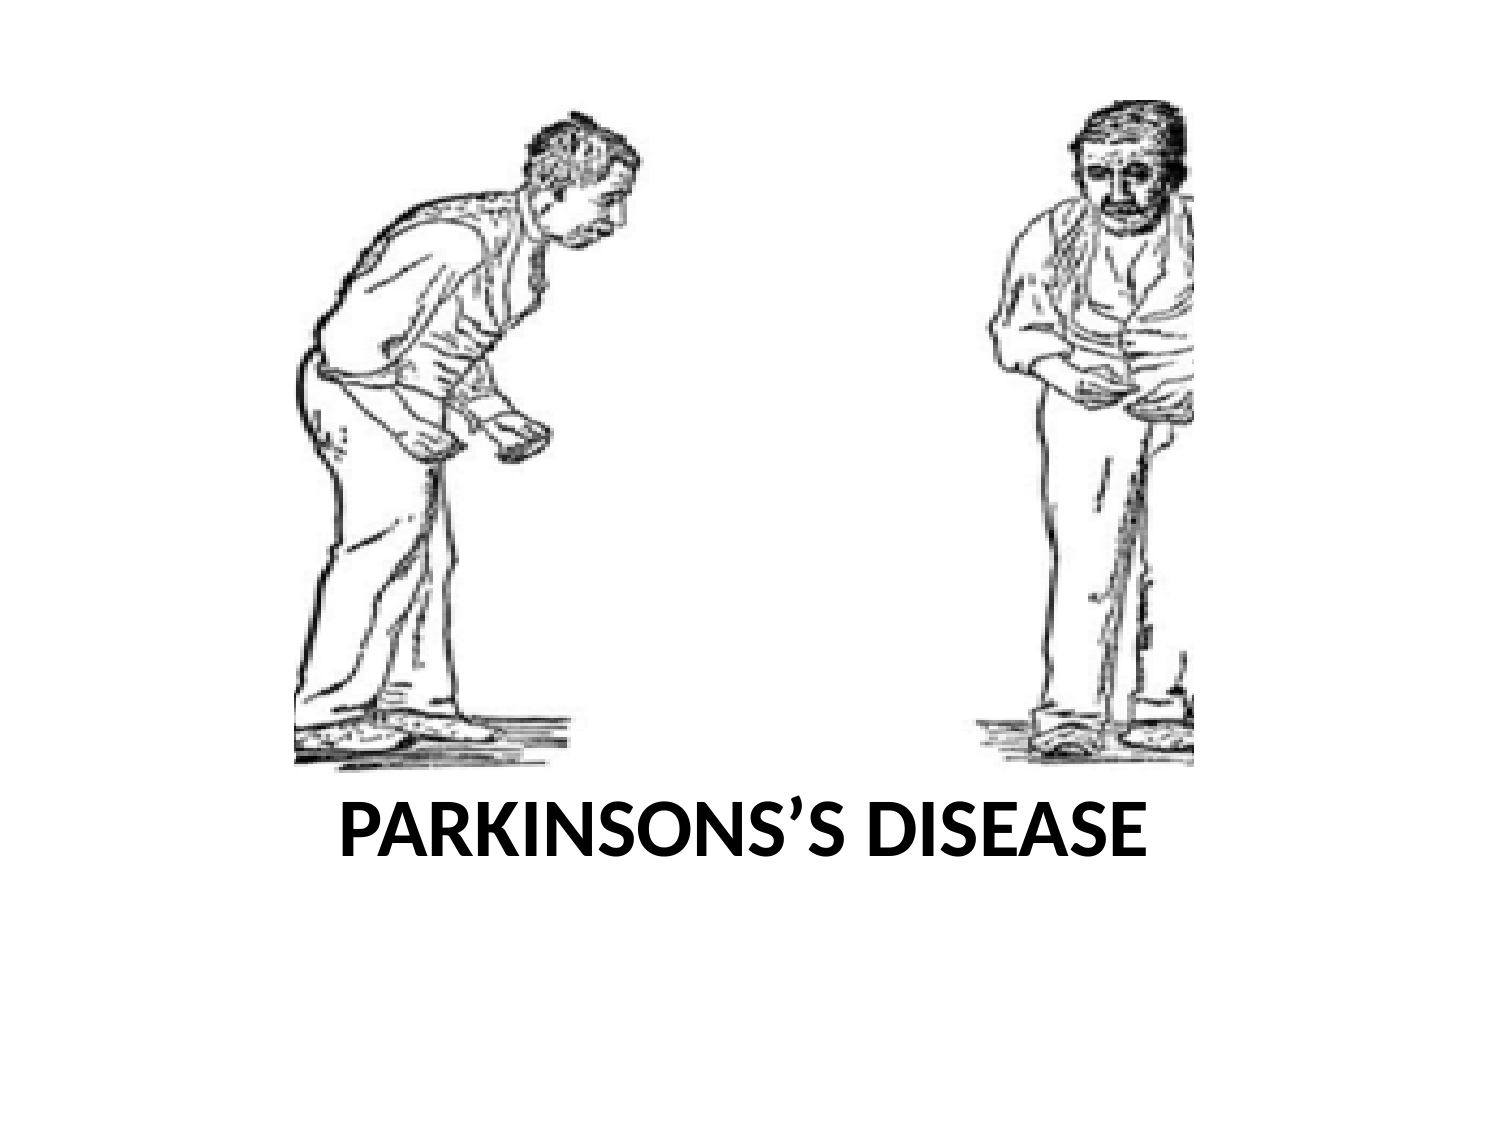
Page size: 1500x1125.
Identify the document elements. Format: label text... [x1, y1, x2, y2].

title PARKINSONS’S DISEASE [294, 787, 1194, 881]
picture [293, 100, 1195, 776]
